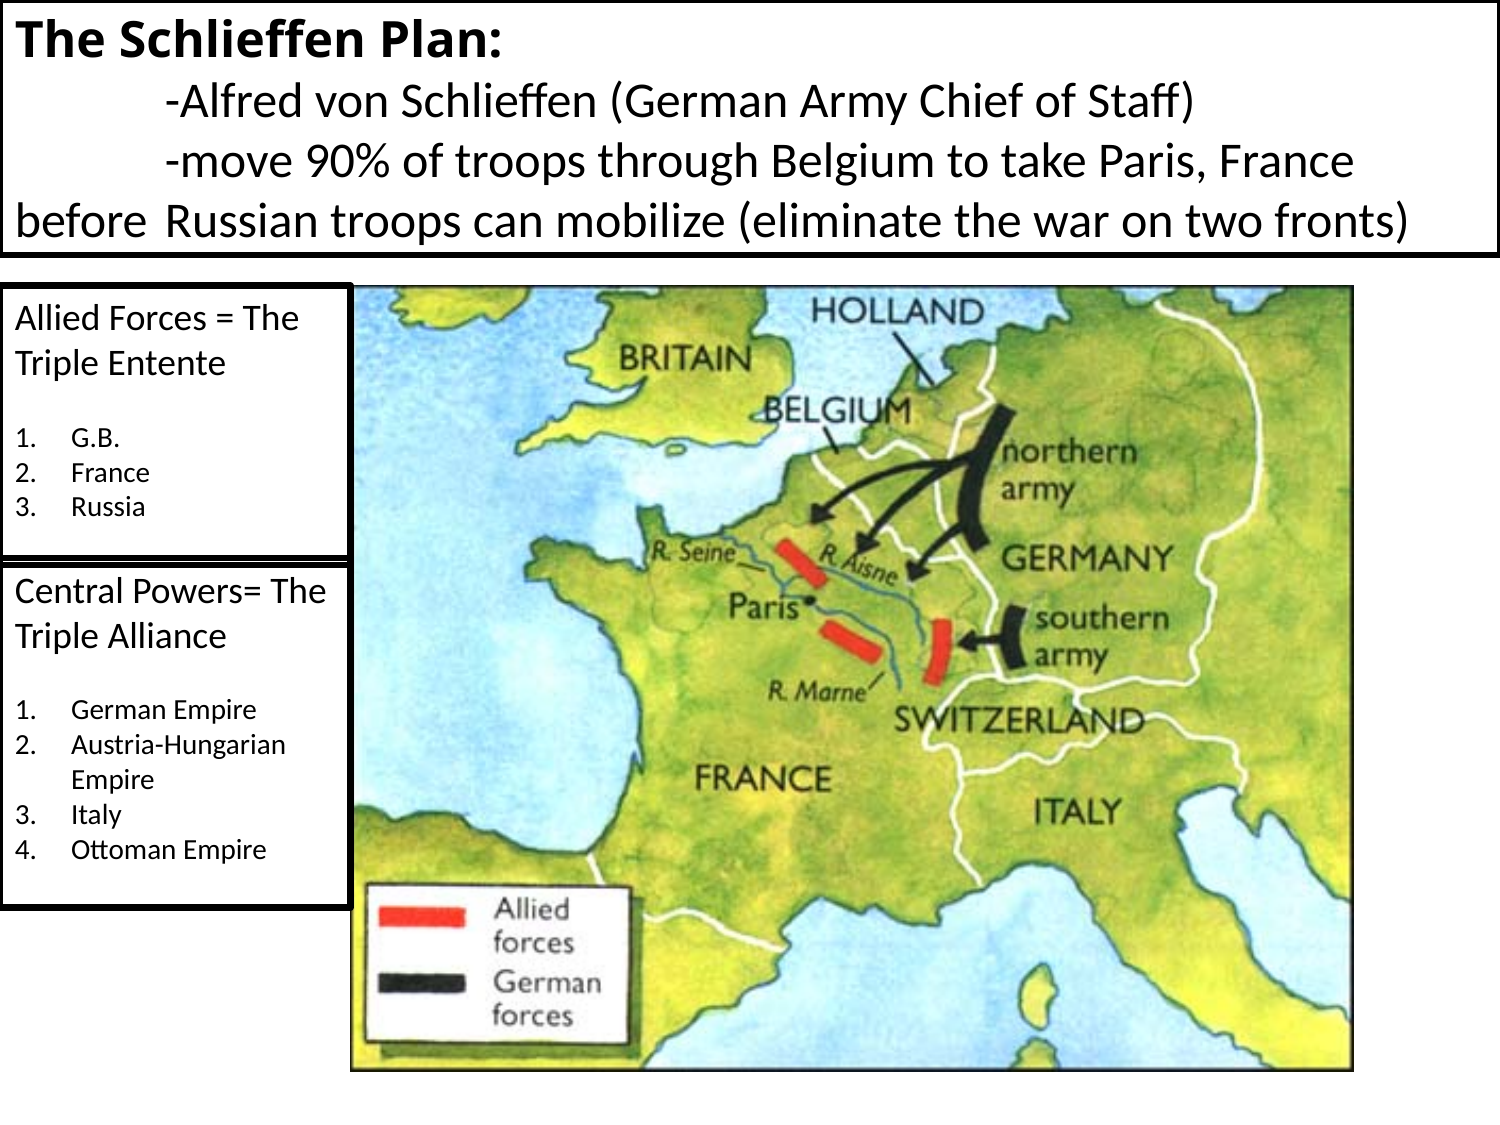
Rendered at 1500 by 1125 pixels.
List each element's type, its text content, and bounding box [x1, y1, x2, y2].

text_box The Schlieffen Plan: -Alfred von Schlieffen (German Army Chief of Staff) -move 90% of troops through Belgium to take Paris, France before Russian troops can mobilize (eliminate the war on two fronts) [0, 0, 1500, 255]
picture [350, 285, 1354, 1072]
text_box Allied Forces = The Triple Entente G.B. France Russia [0, 285, 348, 558]
text_box Central Powers= The Triple Alliance German Empire Austria-Hungarian Empire Italy Ottoman Empire [0, 558, 345, 908]
